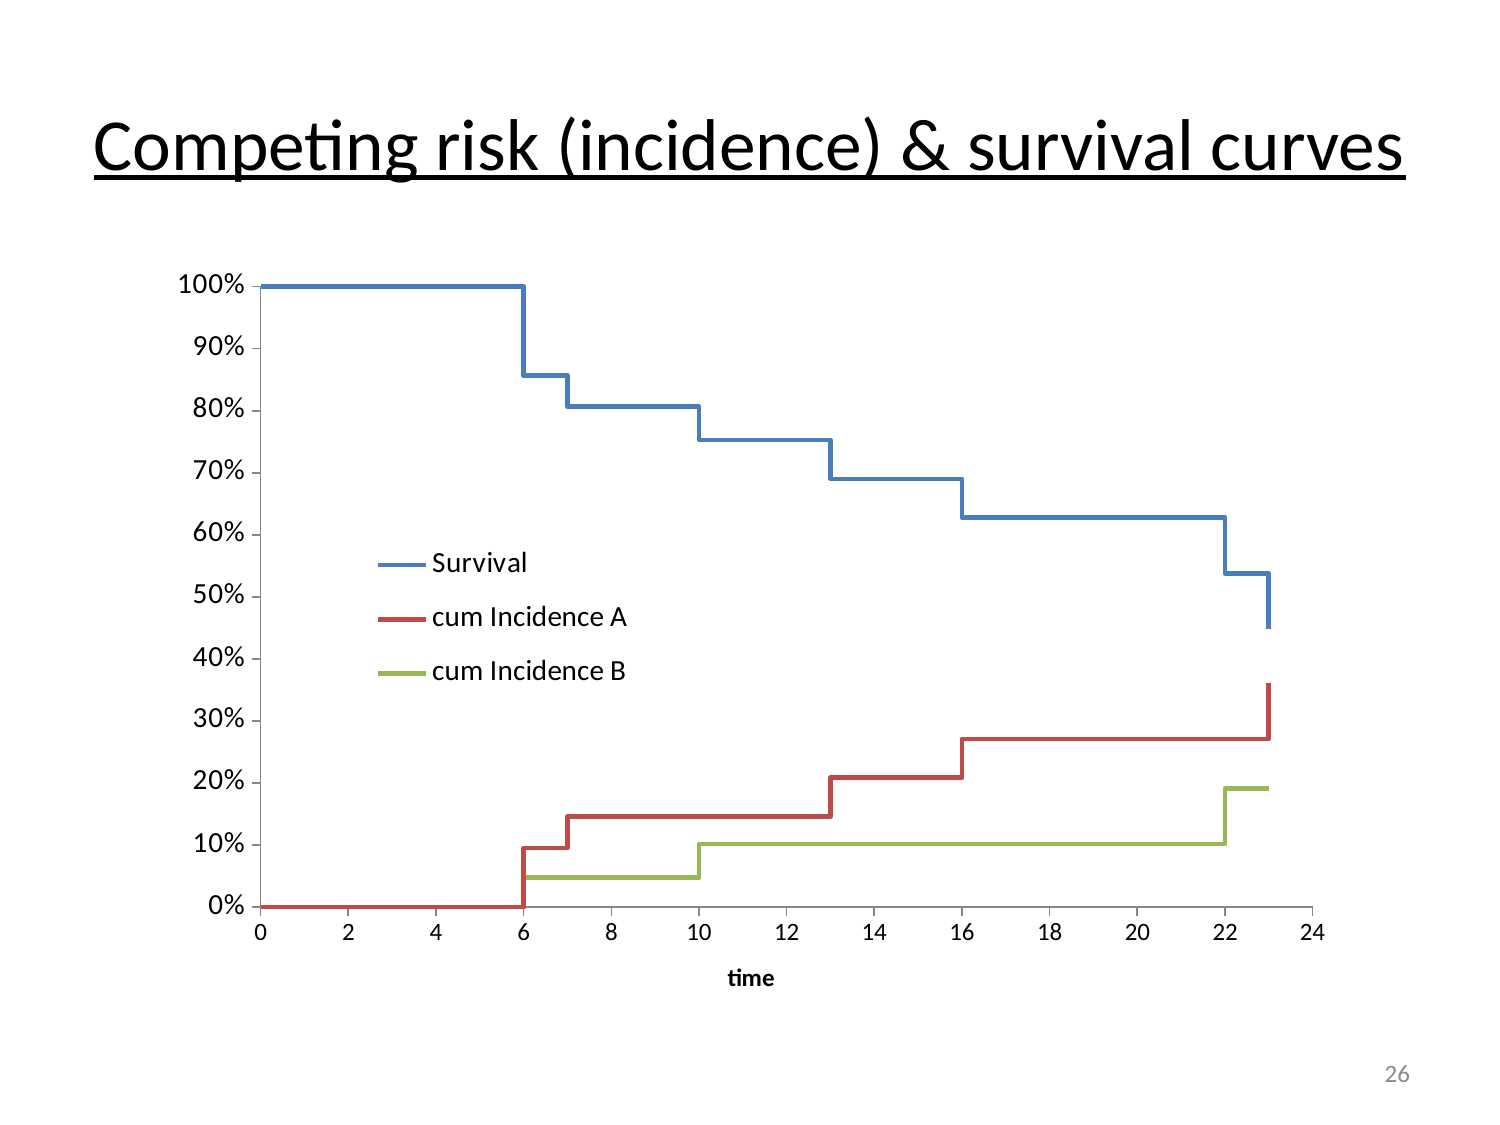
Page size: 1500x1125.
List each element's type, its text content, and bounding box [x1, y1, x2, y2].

chart [99, 237, 1376, 1001]
slide_number 26 [1074, 1042, 1425, 1103]
title Competing risk (incidence) & survival curves [75, 45, 1425, 238]
